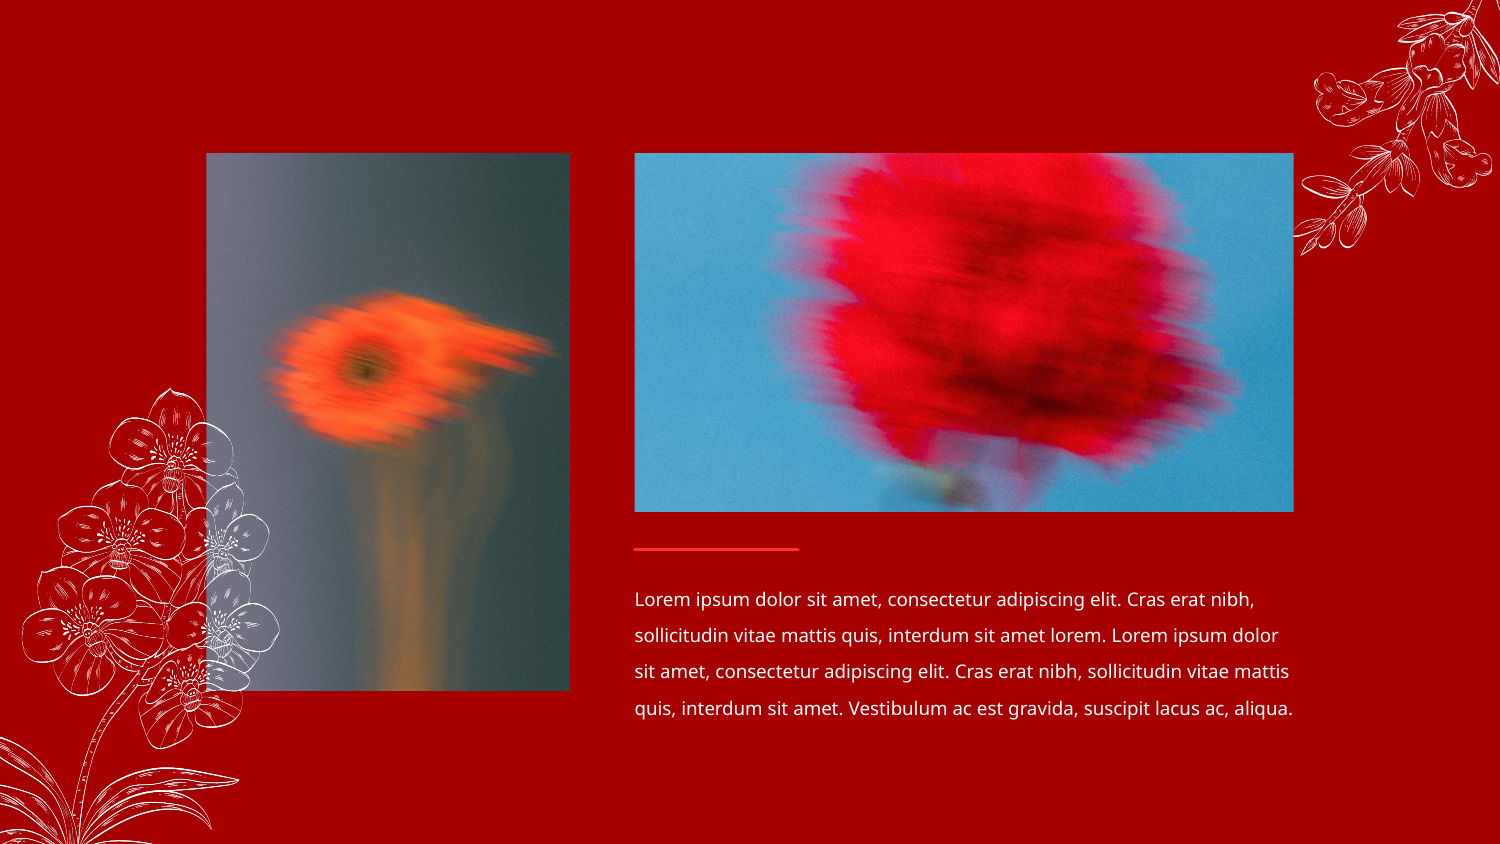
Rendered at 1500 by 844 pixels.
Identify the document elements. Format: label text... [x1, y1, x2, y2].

picture [0, 152, 571, 844]
text_box Lorem ipsum dolor sit amet, consectetur adipiscing elit. Cras erat nibh, sollicitudin vitae mattis quis, interdum sit amet lorem. Lorem ipsum dolor sit amet, consectetur adipiscing elit. Cras erat nibh, sollicitudin vitae mattis quis, interdum sit amet. Vestibulum ac est gravida, suscipit lacus ac, aliqua. [634, 574, 1294, 719]
picture [634, 0, 1500, 512]
